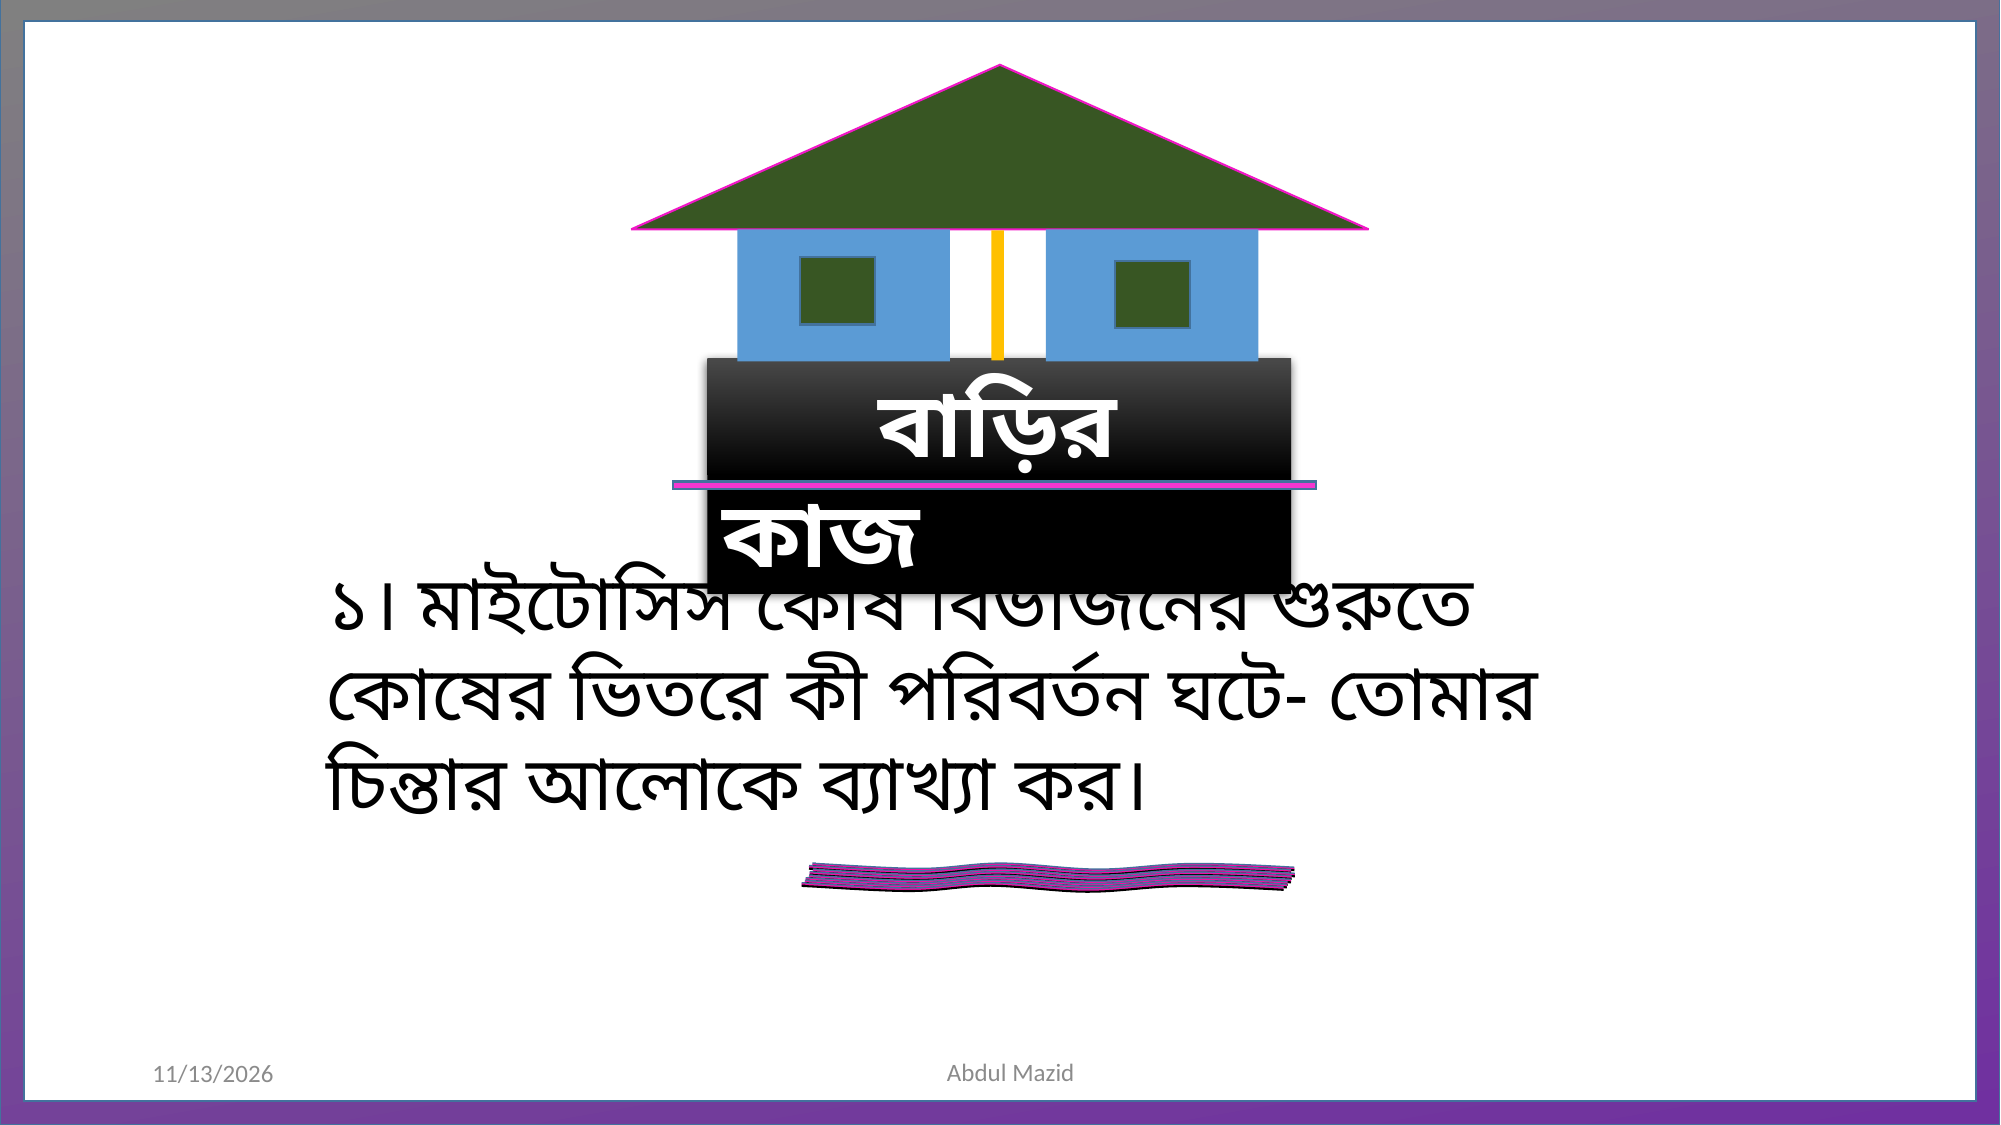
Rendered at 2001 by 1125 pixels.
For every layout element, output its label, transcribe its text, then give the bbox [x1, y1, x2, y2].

text_box ১। মাইটোসিস কোষ বিভাজনের শুরুতে কোষের ভিতরে কী পরিবর্তন ঘটে- তোমার চিন্তার আলোকে ব্যাখ্যা কর। [311, 548, 1672, 834]
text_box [631, 64, 1369, 490]
text_box [0, 0, 2000, 1125]
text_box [801, 863, 1295, 892]
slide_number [137, 1042, 588, 1100]
footer Abdul Mazid [673, 1042, 1349, 1100]
